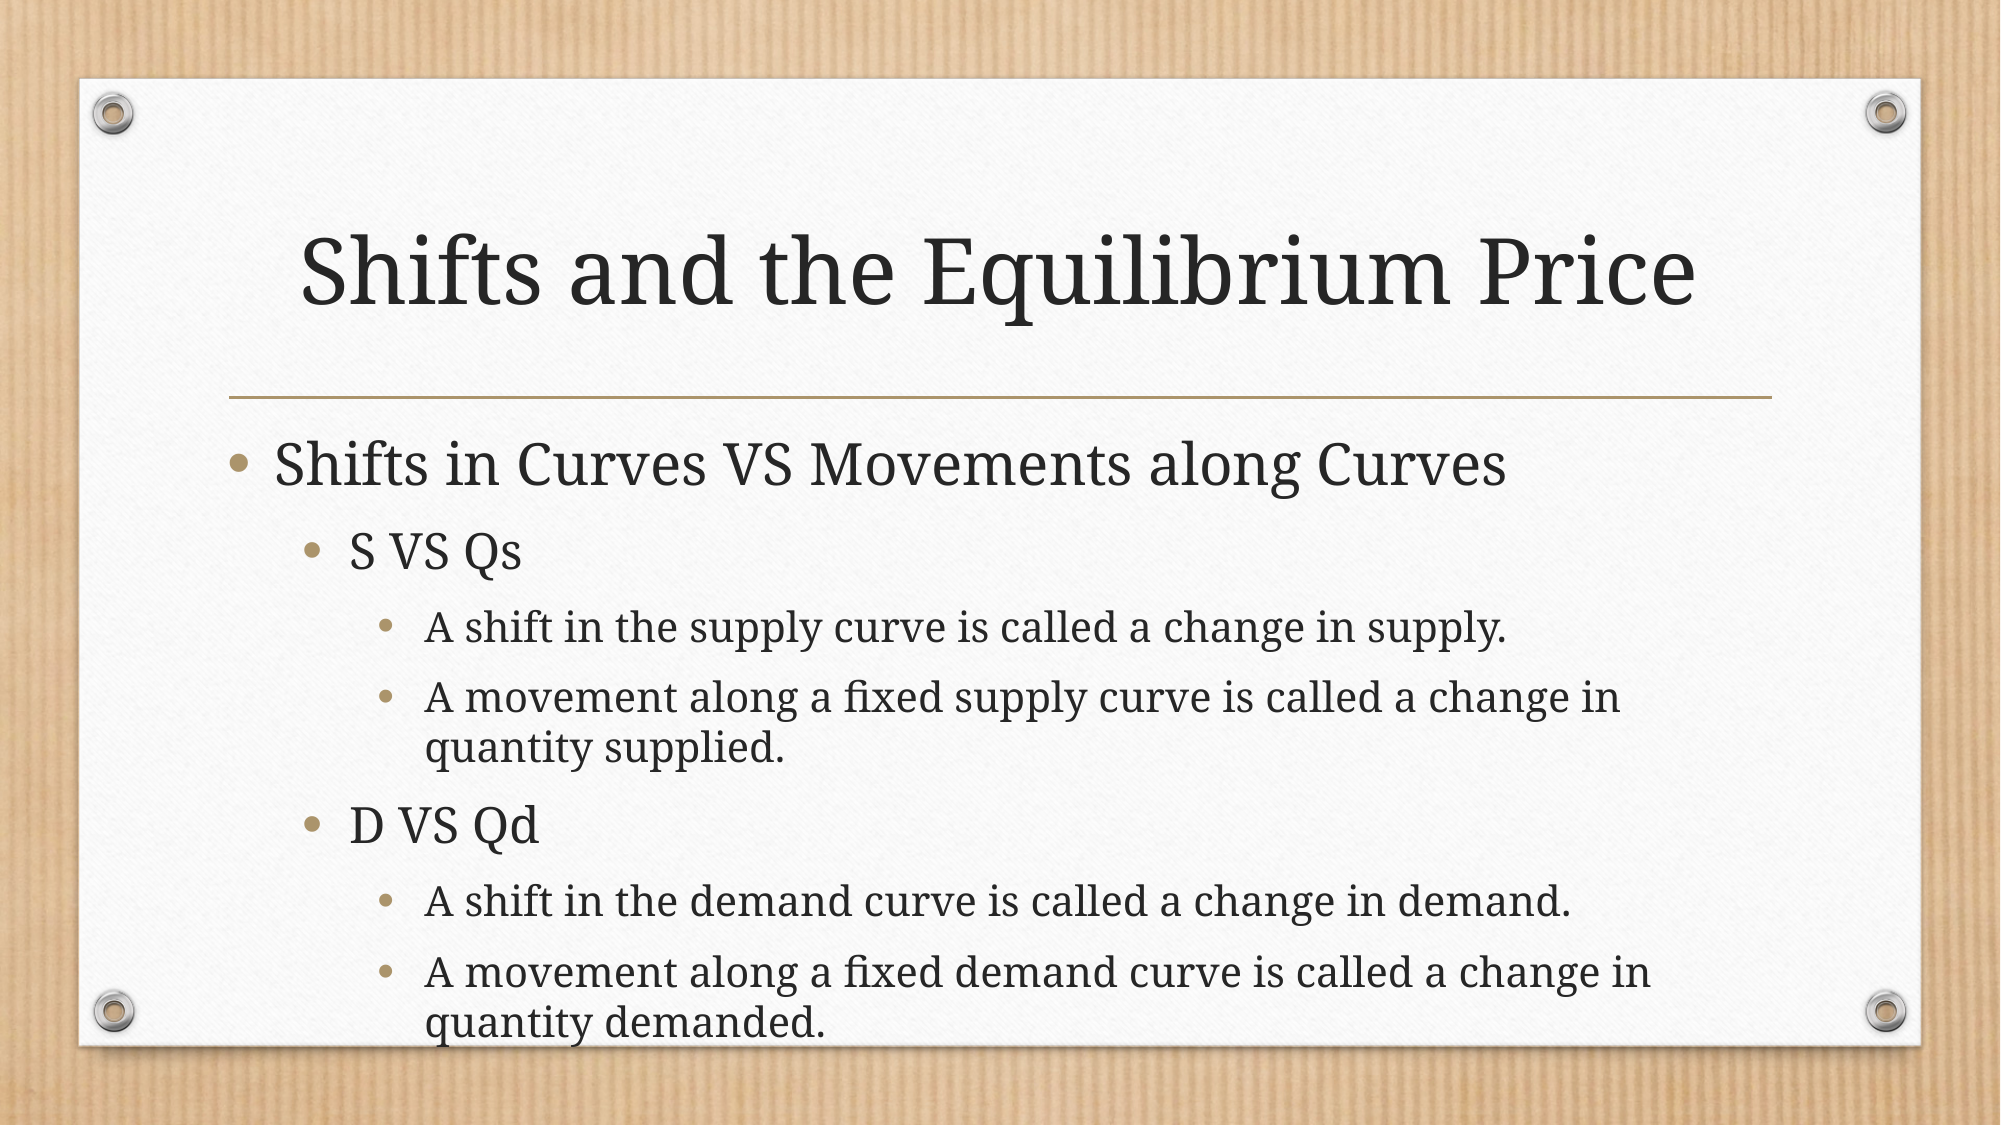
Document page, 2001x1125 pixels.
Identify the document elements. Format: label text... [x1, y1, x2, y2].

title Shifts and the Equilibrium Price [212, 161, 1788, 375]
picture [0, 0, 2001, 1125]
list Shifts in Curves VS Movements along Curves S VS Qs A shift in the supply curve is called a change in supply. A movement along a fixed supply curve is called a change in quantity supplied. D VS Qd A shift in the demand curve is called a change in demand. A movement along a fixed demand curve is called a change in quantity demanded. [212, 419, 1788, 964]
